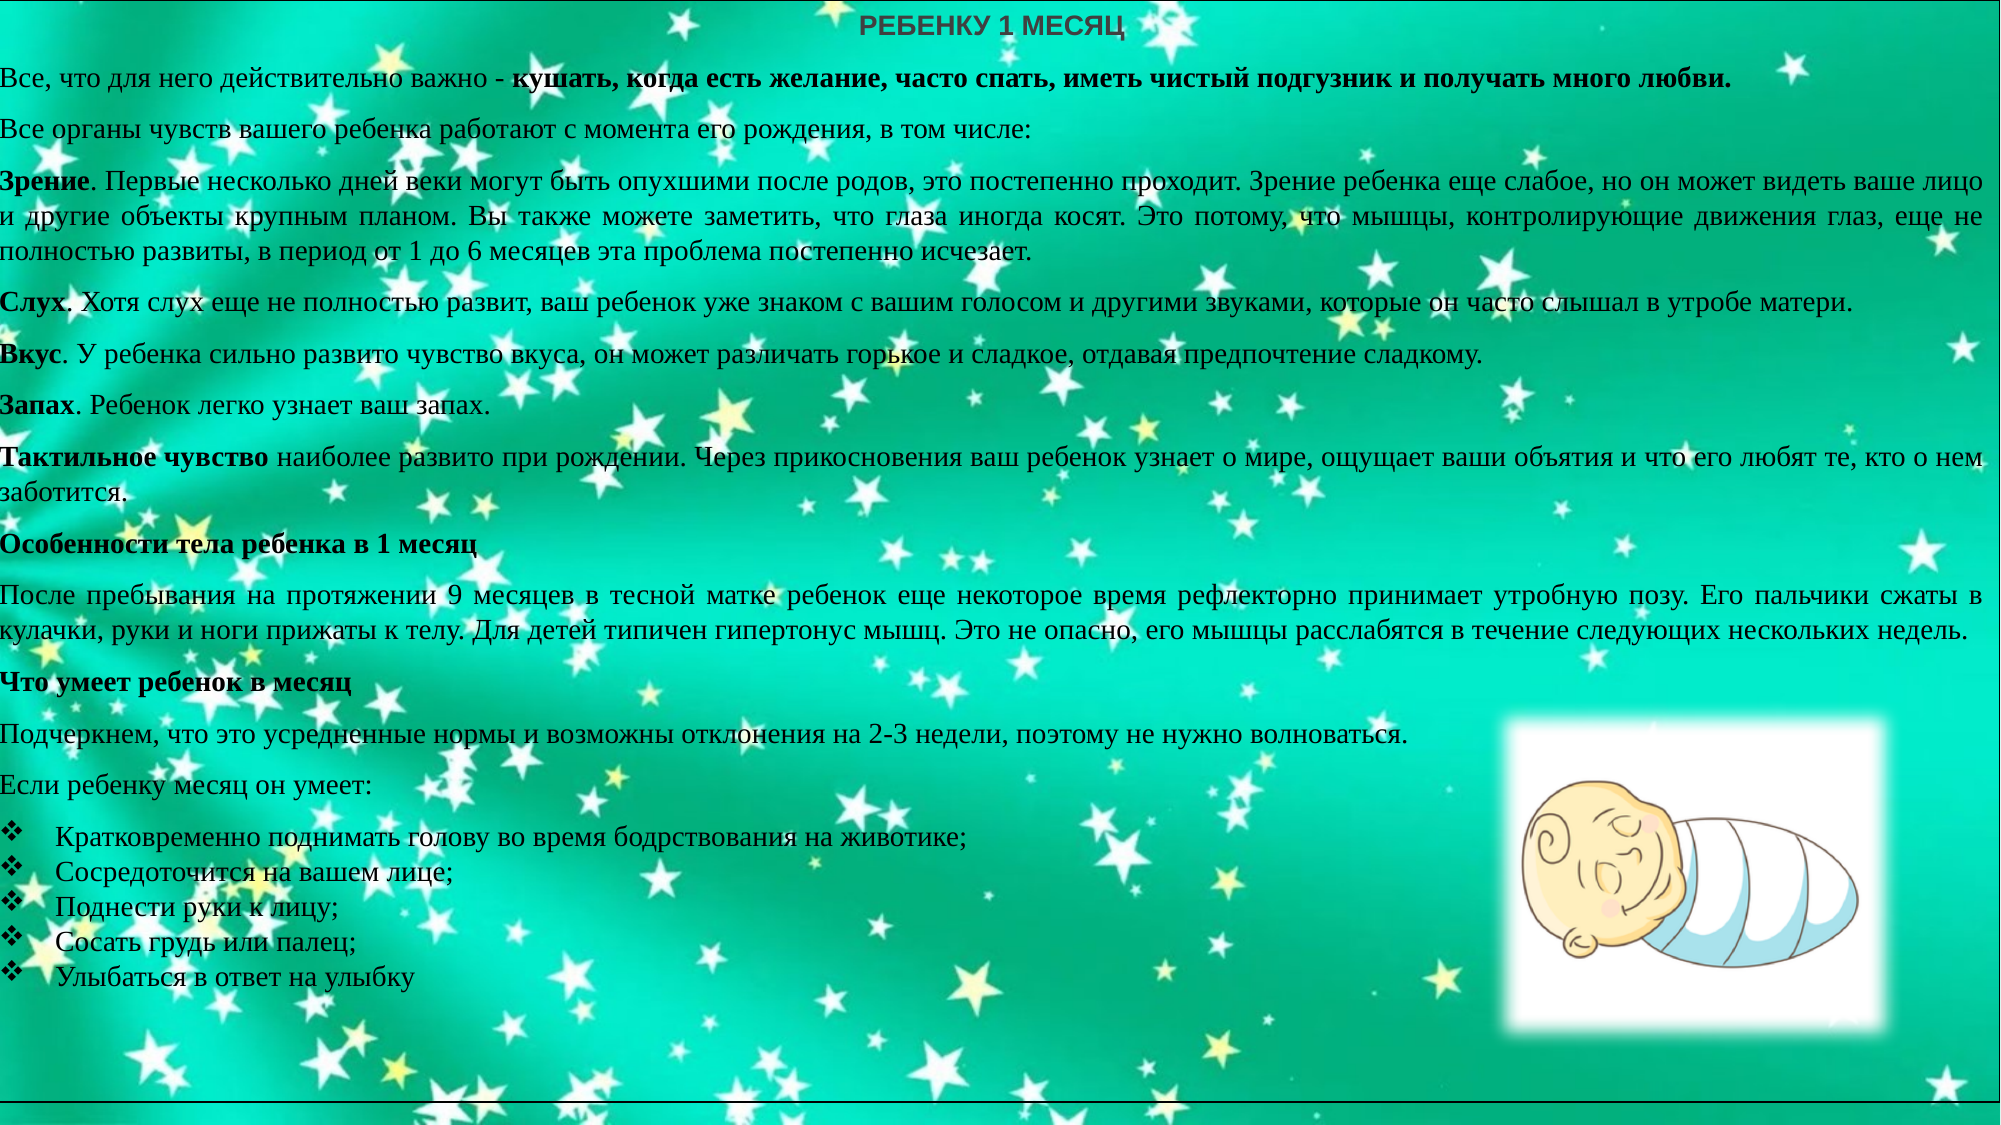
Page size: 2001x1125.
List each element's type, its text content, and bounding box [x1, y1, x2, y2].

picture [0, 0, 2001, 1125]
text_box РЕБЕНКУ 1 МЕСЯЦ Все, что для него действительно важно - кушать, когда есть желание, часто спать, иметь чистый подгузник и получать много любви. Все органы чувств вашего ребенка работают с момента его рождения, в том числе: Зрение. Первые несколько дней веки могут быть опухшими после родов, это постепенно проходит. Зрение ребенка еще слабое, но он может видеть ваше лицо и другие объекты крупным планом. Вы также можете заметить, что глаза иногда косят. Это потому, что мышцы, контролирующие движения глаз, еще не полностью развиты, в период от 1 до 6 месяцев эта проблема постепенно исчезает. Слух. Хотя слух еще не полностью развит, ваш ребенок уже знаком с вашим голосом и другими звуками, которые он часто слышал в утробе матери. Вкус. У ребенка сильно развито чувство вкуса, он может различать горькое и сладкое, отдавая предпочтение сладкому. Запах. Ребенок легко узнает ваш запах. Тактильное чувство наиболее развито при рождении. Через прикосновения ваш ребенок узнает о мире, ощущает ваши объятия и что его любят те, кто о нем заботится. Особенности тела ребенка в 1 месяц После пребывания на протяжении 9 месяцев в тесной матке ребенок еще некоторое время рефлекторно принимает утробную позу. Его пальчики сжаты в кулачки, руки и ноги прижаты к телу. Для детей типичен гипертонус мышц. Это не опасно, его мышцы расслабятся в течение следующих нескольких недель. Что умеет ребенок в месяц Подчеркнем, что это усредненные нормы и возможны отклонения на 2-3 недели, поэтому не нужно волноваться. Если ребенку месяц он умеет: Кратковременно поднимать голову во время бодрствования на животике; Сосредоточится на вашем лице; Поднести руки к лицу; Сосать грудь или палец; Улыбаться в ответ на улыбку [0, 0, 2000, 1102]
picture [1486, 699, 1903, 1051]
